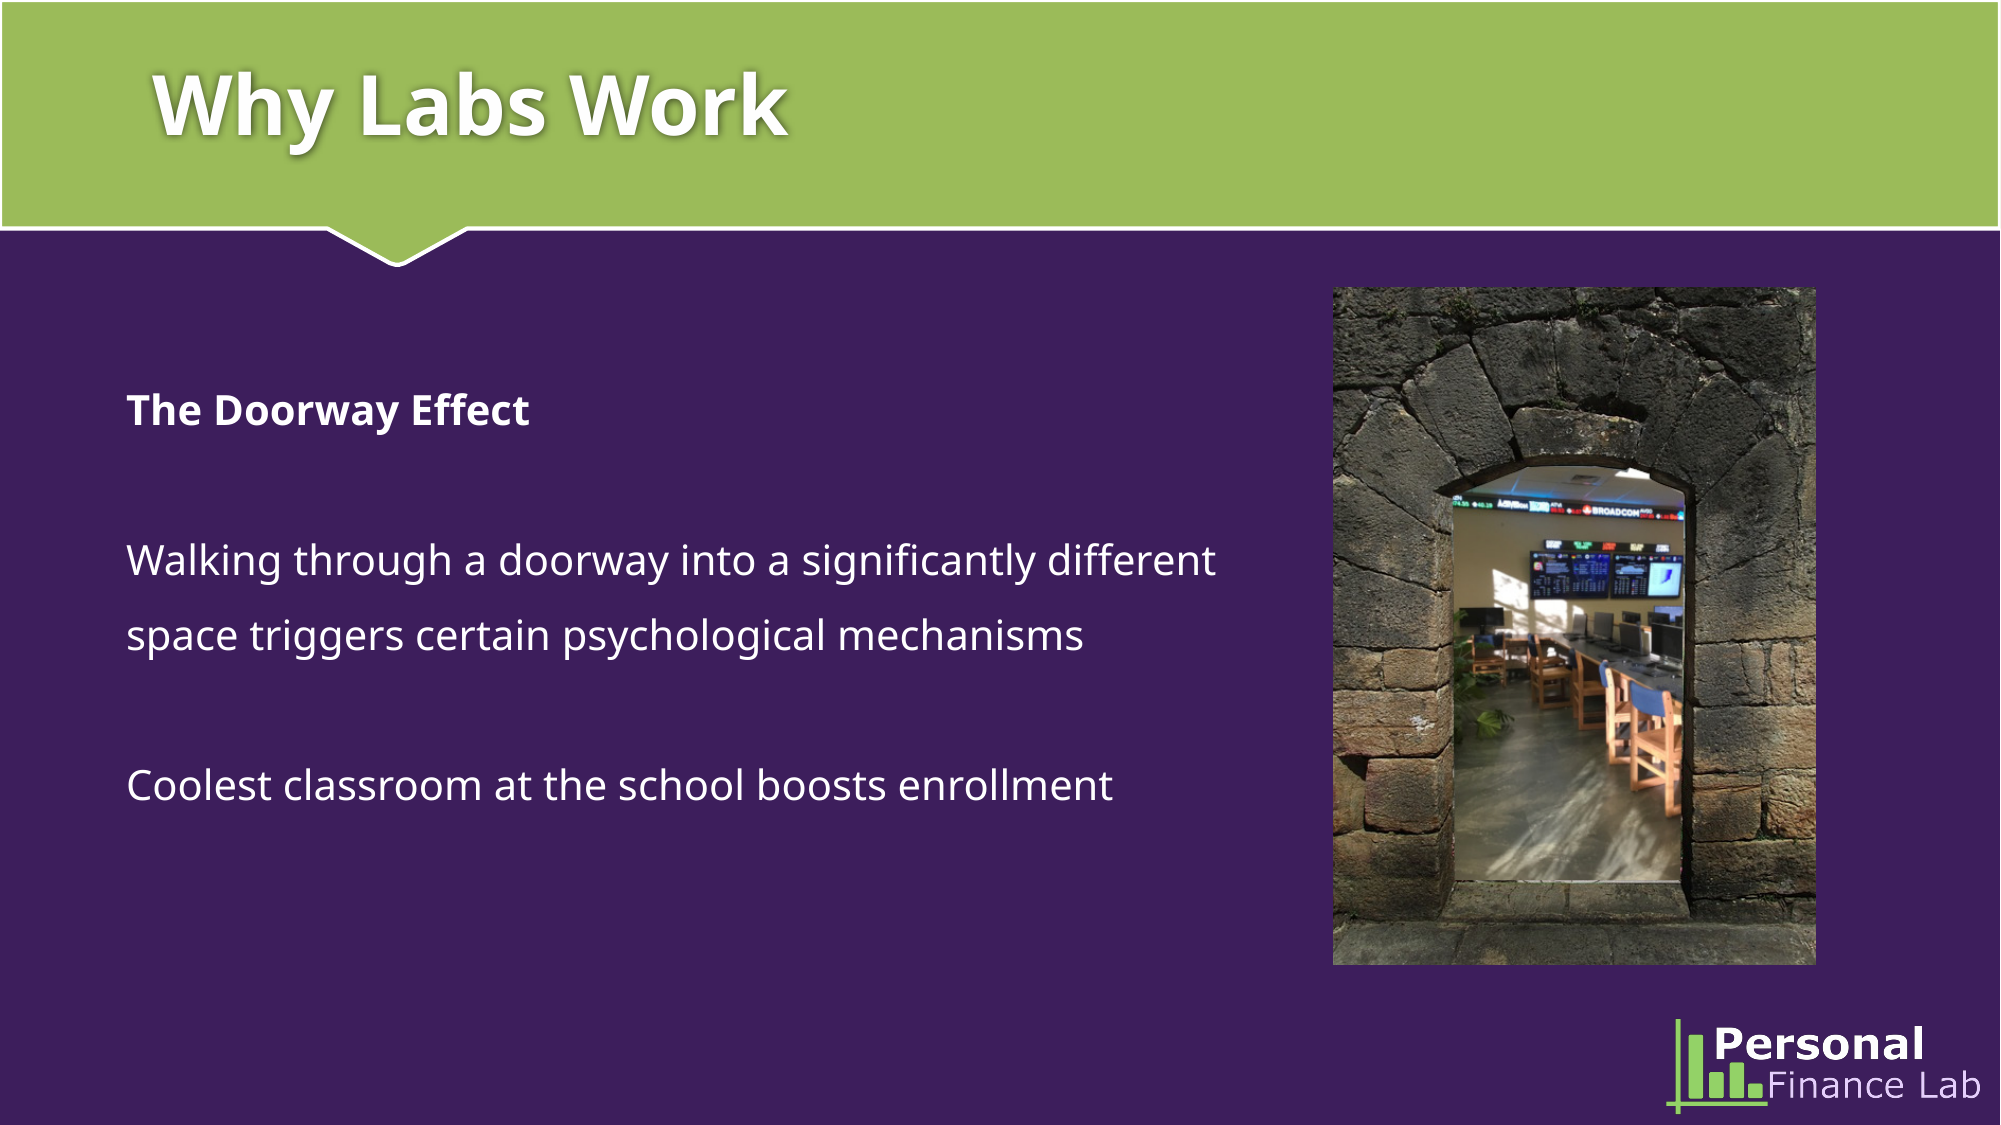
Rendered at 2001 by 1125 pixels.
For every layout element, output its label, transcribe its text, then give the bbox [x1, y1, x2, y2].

text_box The Doorway Effect Walking through a doorway into a significantly different space triggers certain psychological mechanisms Coolest classroom at the school boosts enrollment [111, 350, 1252, 816]
picture [1332, 287, 1816, 965]
title Why Labs Work [137, 0, 1872, 160]
picture [1653, 1004, 1982, 1125]
